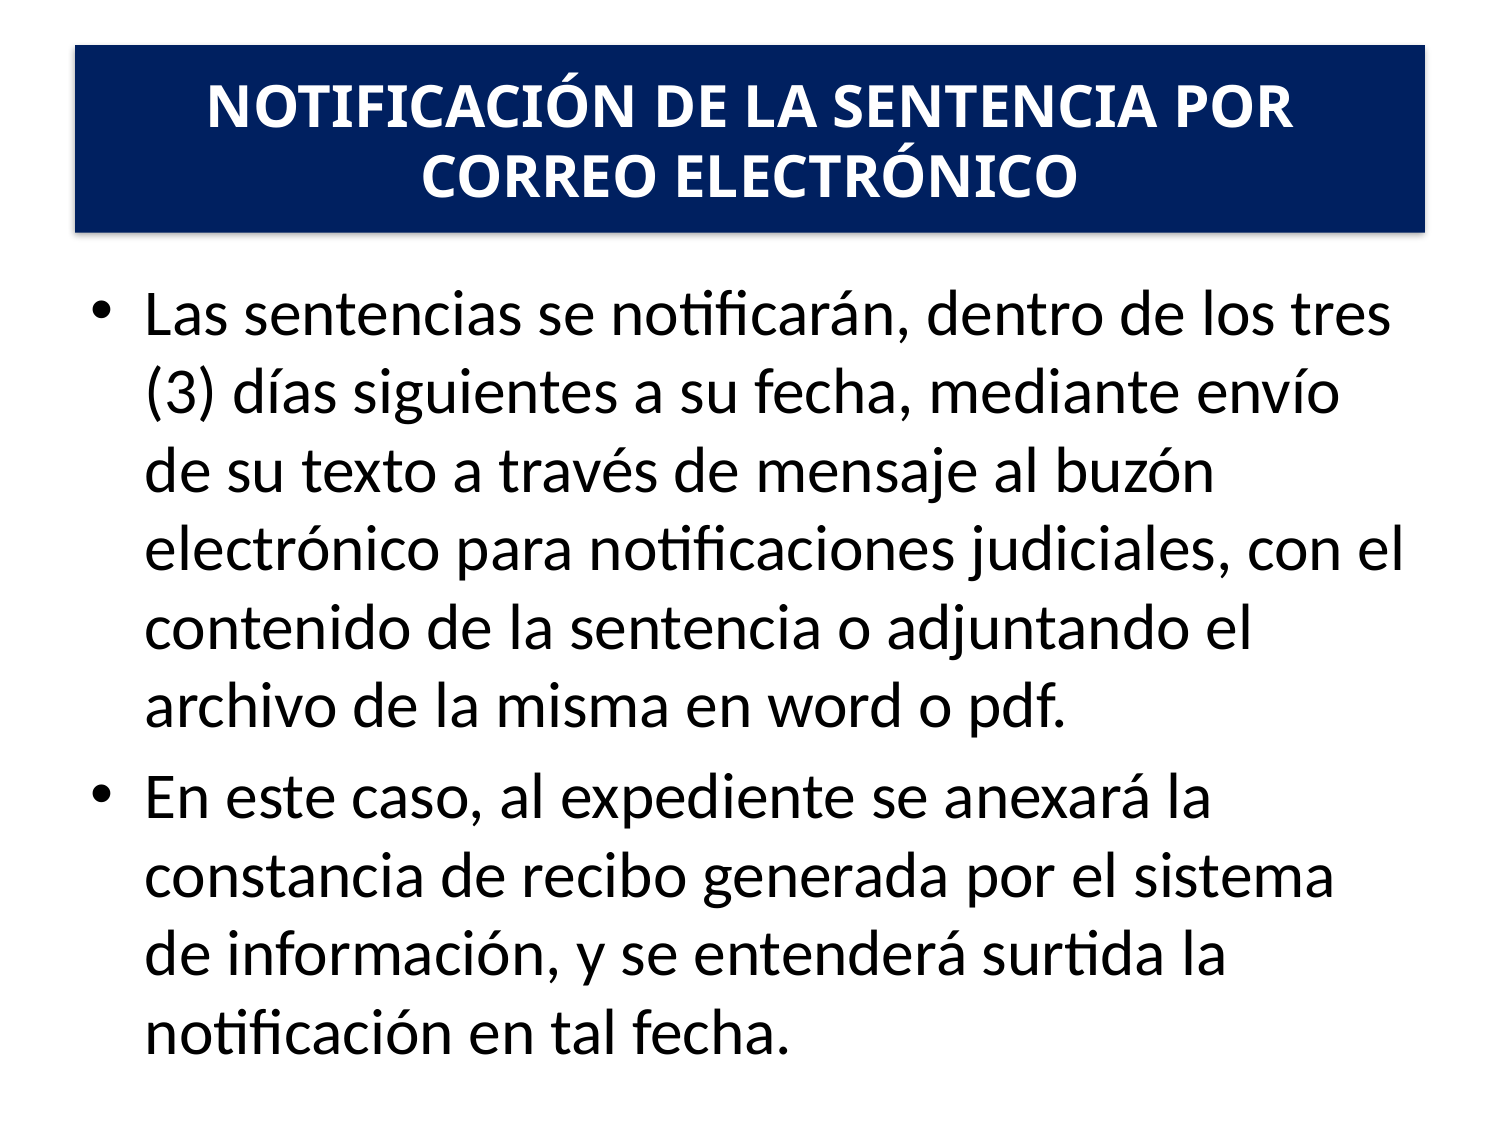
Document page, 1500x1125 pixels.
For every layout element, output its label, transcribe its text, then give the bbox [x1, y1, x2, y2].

title NOTIFICACIÓN DE LA SENTENCIA POR CORREO ELECTRÓNICO [75, 45, 1425, 233]
list Las sentencias se notificarán, dentro de los tres (3) días siguientes a su fecha, mediante envío de su texto a través de mensaje al buzón electrónico para notificaciones judiciales, con el contenido de la sentencia o adjuntando el archivo de la misma en word o pdf. En este caso, al expediente se anexará la constancia de recibo generada por el sistema de información, y se entenderá surtida la notificación en tal fecha. [75, 262, 1425, 1083]
